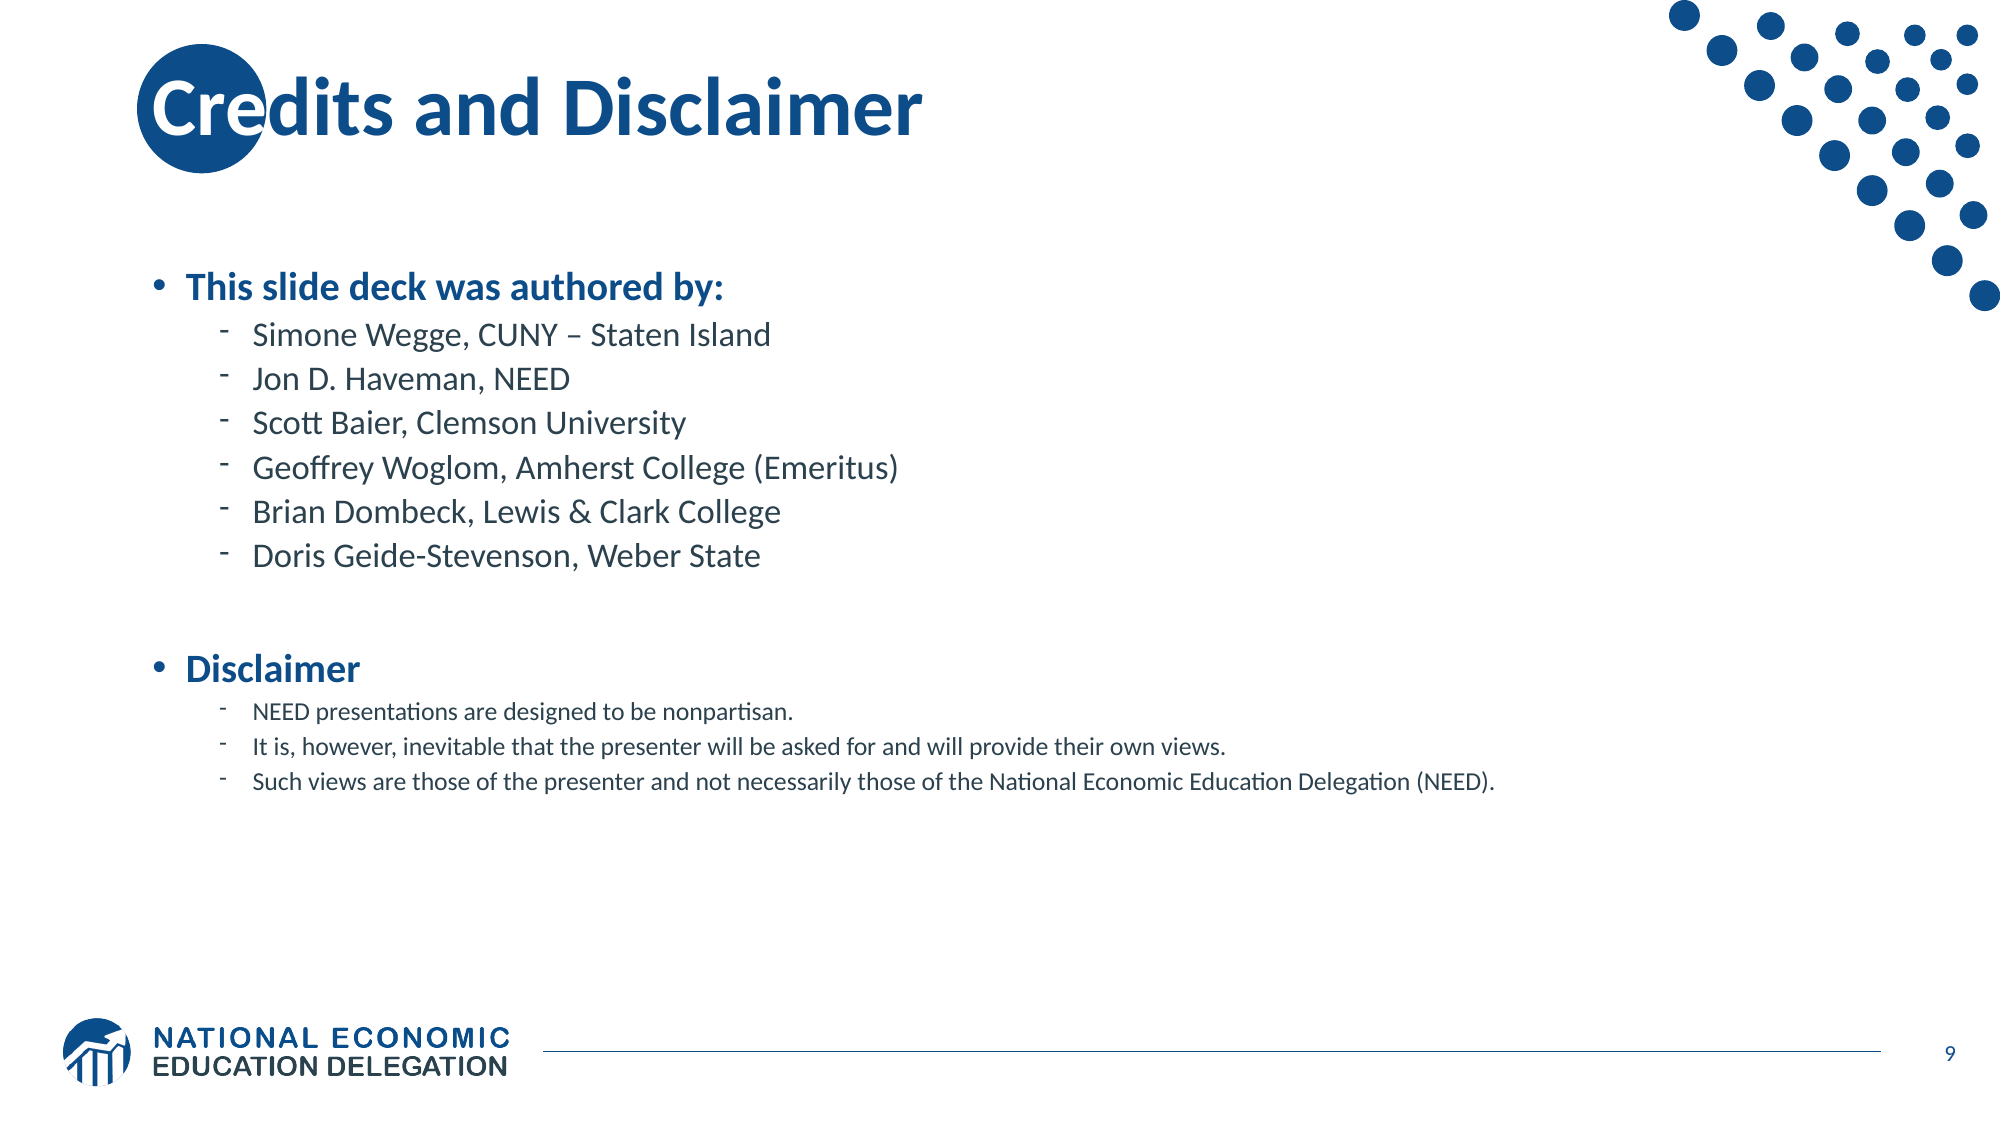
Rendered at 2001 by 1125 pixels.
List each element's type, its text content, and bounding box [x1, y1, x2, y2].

list This slide deck was authored by: Simone Wegge, CUNY – Staten Island Jon D. Haveman, NEED Scott Baier, Clemson University Geoffrey Woglom, Amherst College (Emeritus) Brian Dombeck, Lewis & Clark College Doris Geide-Stevenson, Weber State Disclaimer NEED presentations are designed to be nonpartisan. It is, however, inevitable that the presenter will be asked for and will provide their own views. Such views are those of the presenter and not necessarily those of the National Economic Education Delegation (NEED). [137, 257, 1863, 804]
slide_number 9 [1521, 1022, 1972, 1082]
title Credits and Disclaimer [137, 0, 1863, 218]
picture [55, 1013, 520, 1091]
